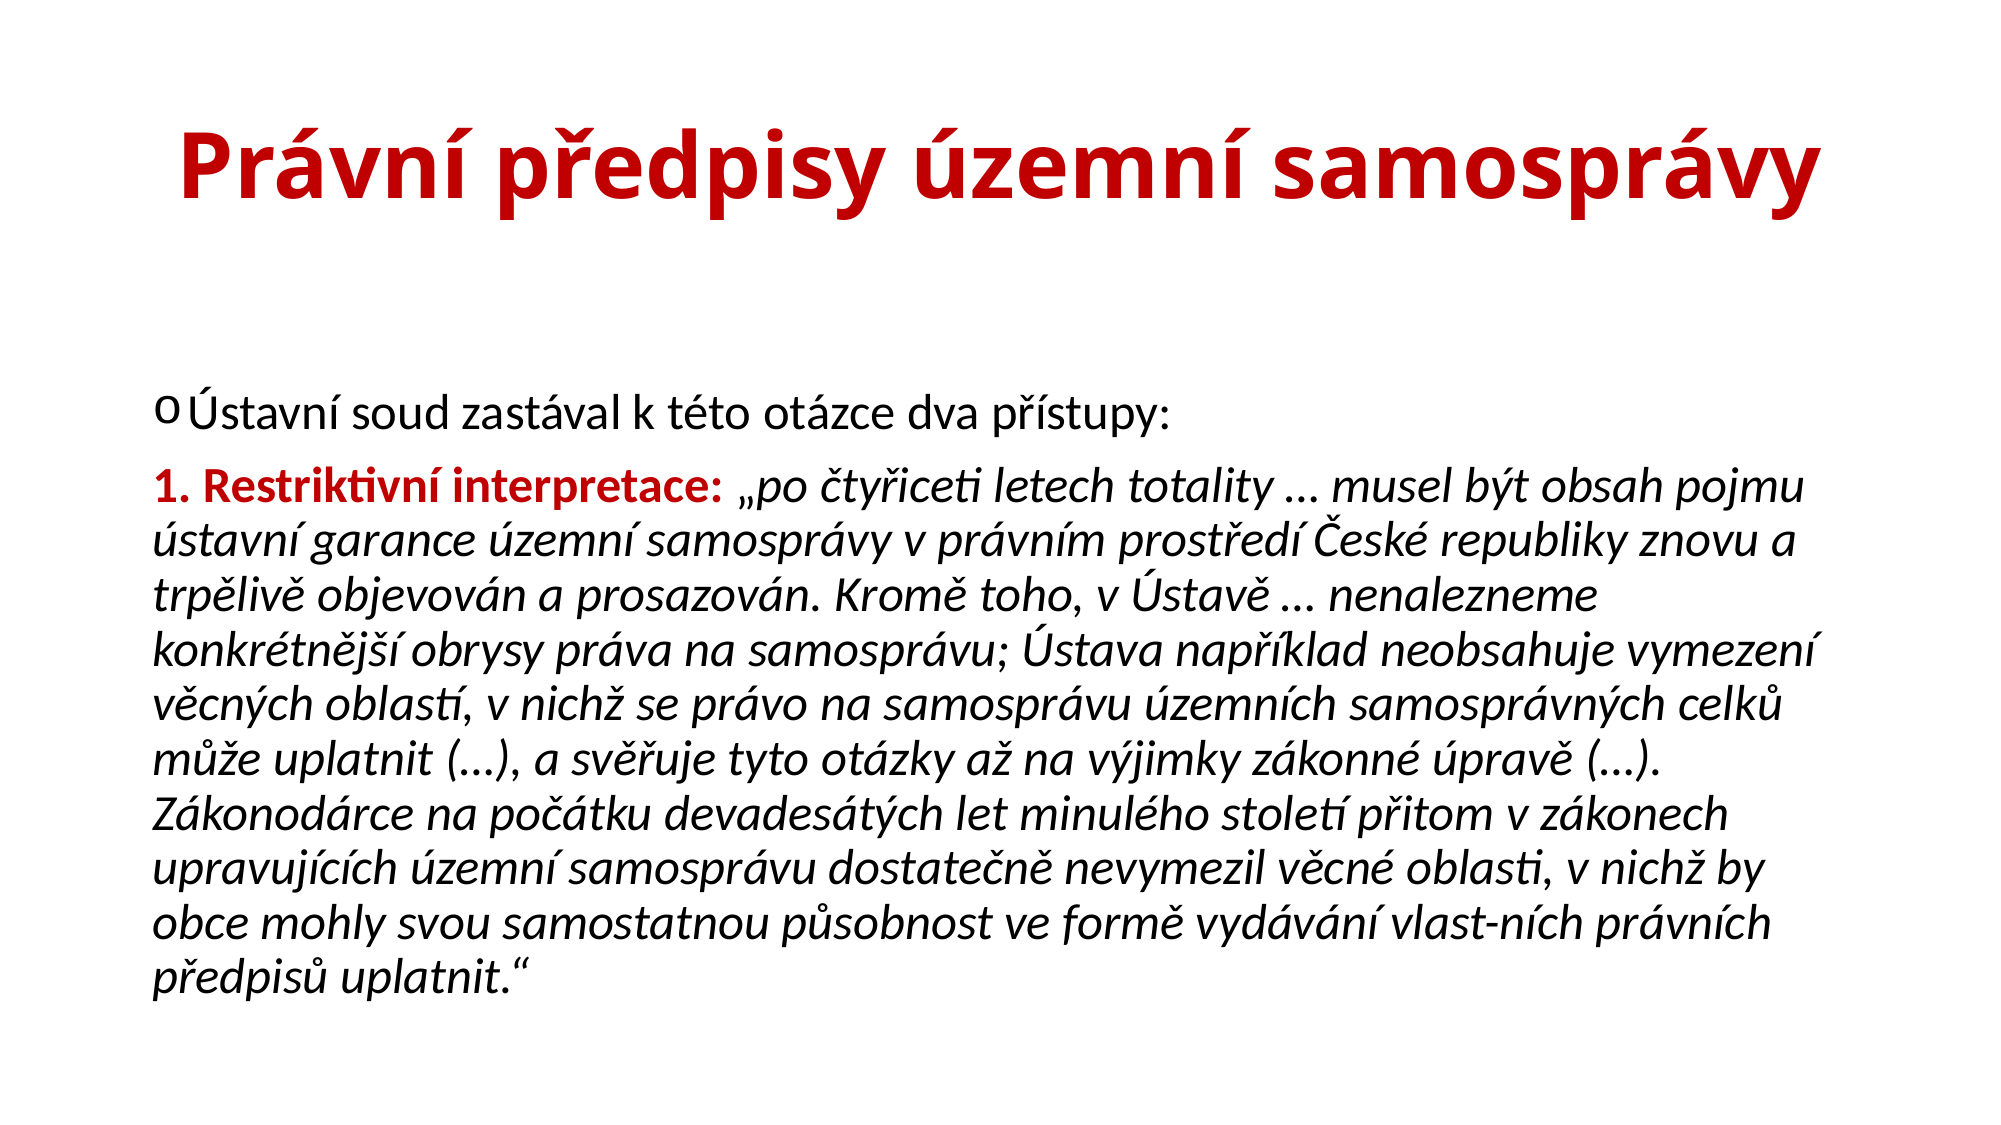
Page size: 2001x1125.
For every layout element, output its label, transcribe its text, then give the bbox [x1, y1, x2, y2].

title Právní předpisy územní samosprávy [137, 59, 1863, 278]
list Ústavní soud zastával k této otázce dva přístupy: 1. Restriktivní interpretace: „po čtyřiceti letech totality … musel být obsah pojmu ústavní garance územní samosprávy v právním prostředí České republiky znovu a trpělivě objevován a prosazován. Kromě toho, v Ústavě … nenalezneme konkrétnější obrysy práva na samosprávu; Ústava například neobsahuje vymezení věcných oblastí, v nichž se právo na samosprávu územních samosprávných celků může uplatnit (…), a svěřuje tyto otázky až na výjimky zákonné úpravě (…). Zákonodárce na počátku devadesátých let minulého století přitom v zákonech upravujících územní samosprávu dostatečně nevymezil věcné oblasti, v nichž by obce mohly svou samostatnou působnost ve formě vydávání vlast-ních právních předpisů uplatnit.“ [137, 299, 1863, 1014]
